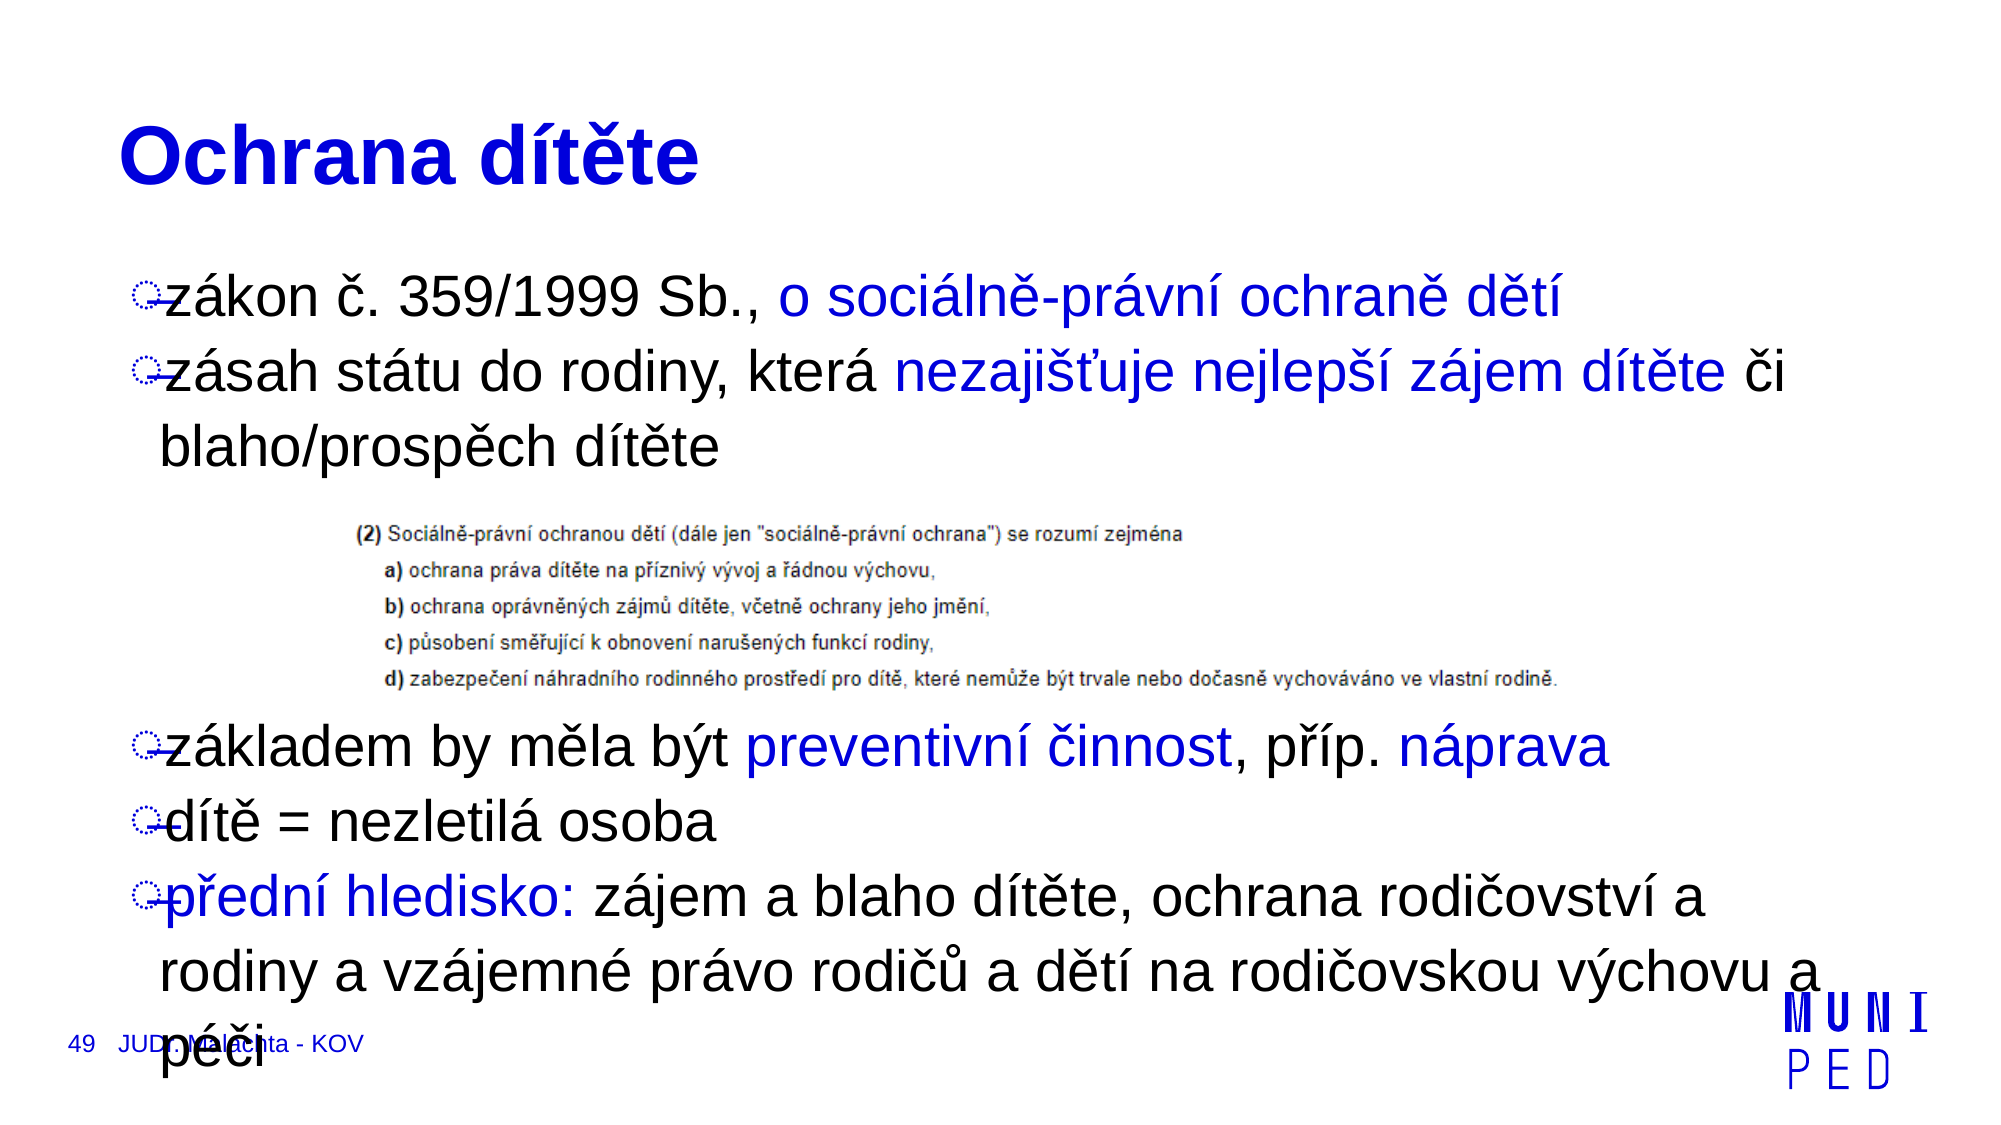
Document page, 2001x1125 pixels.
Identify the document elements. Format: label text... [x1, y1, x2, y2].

footer JUDr. Malachta - KOV [118, 1021, 1418, 1063]
slide_number 49 [67, 1021, 110, 1063]
title Ochrana dítěte [118, 118, 1883, 193]
picture [326, 516, 1577, 697]
list zákon č. 359/1999 Sb., o sociálně-právní ochraně dětí zásah státu do rodiny, která nezajišťuje nejlepší zájem dítěte či blaho/prospěch dítěte základem by měla být preventivní činnost, příp. náprava dítě = nezletilá osoba přední hledisko: zájem a blaho dítěte, ochrana rodičovství a rodiny a vzájemné právo rodičů a dětí na rodičovskou výchovu a péči [118, 252, 1883, 1007]
